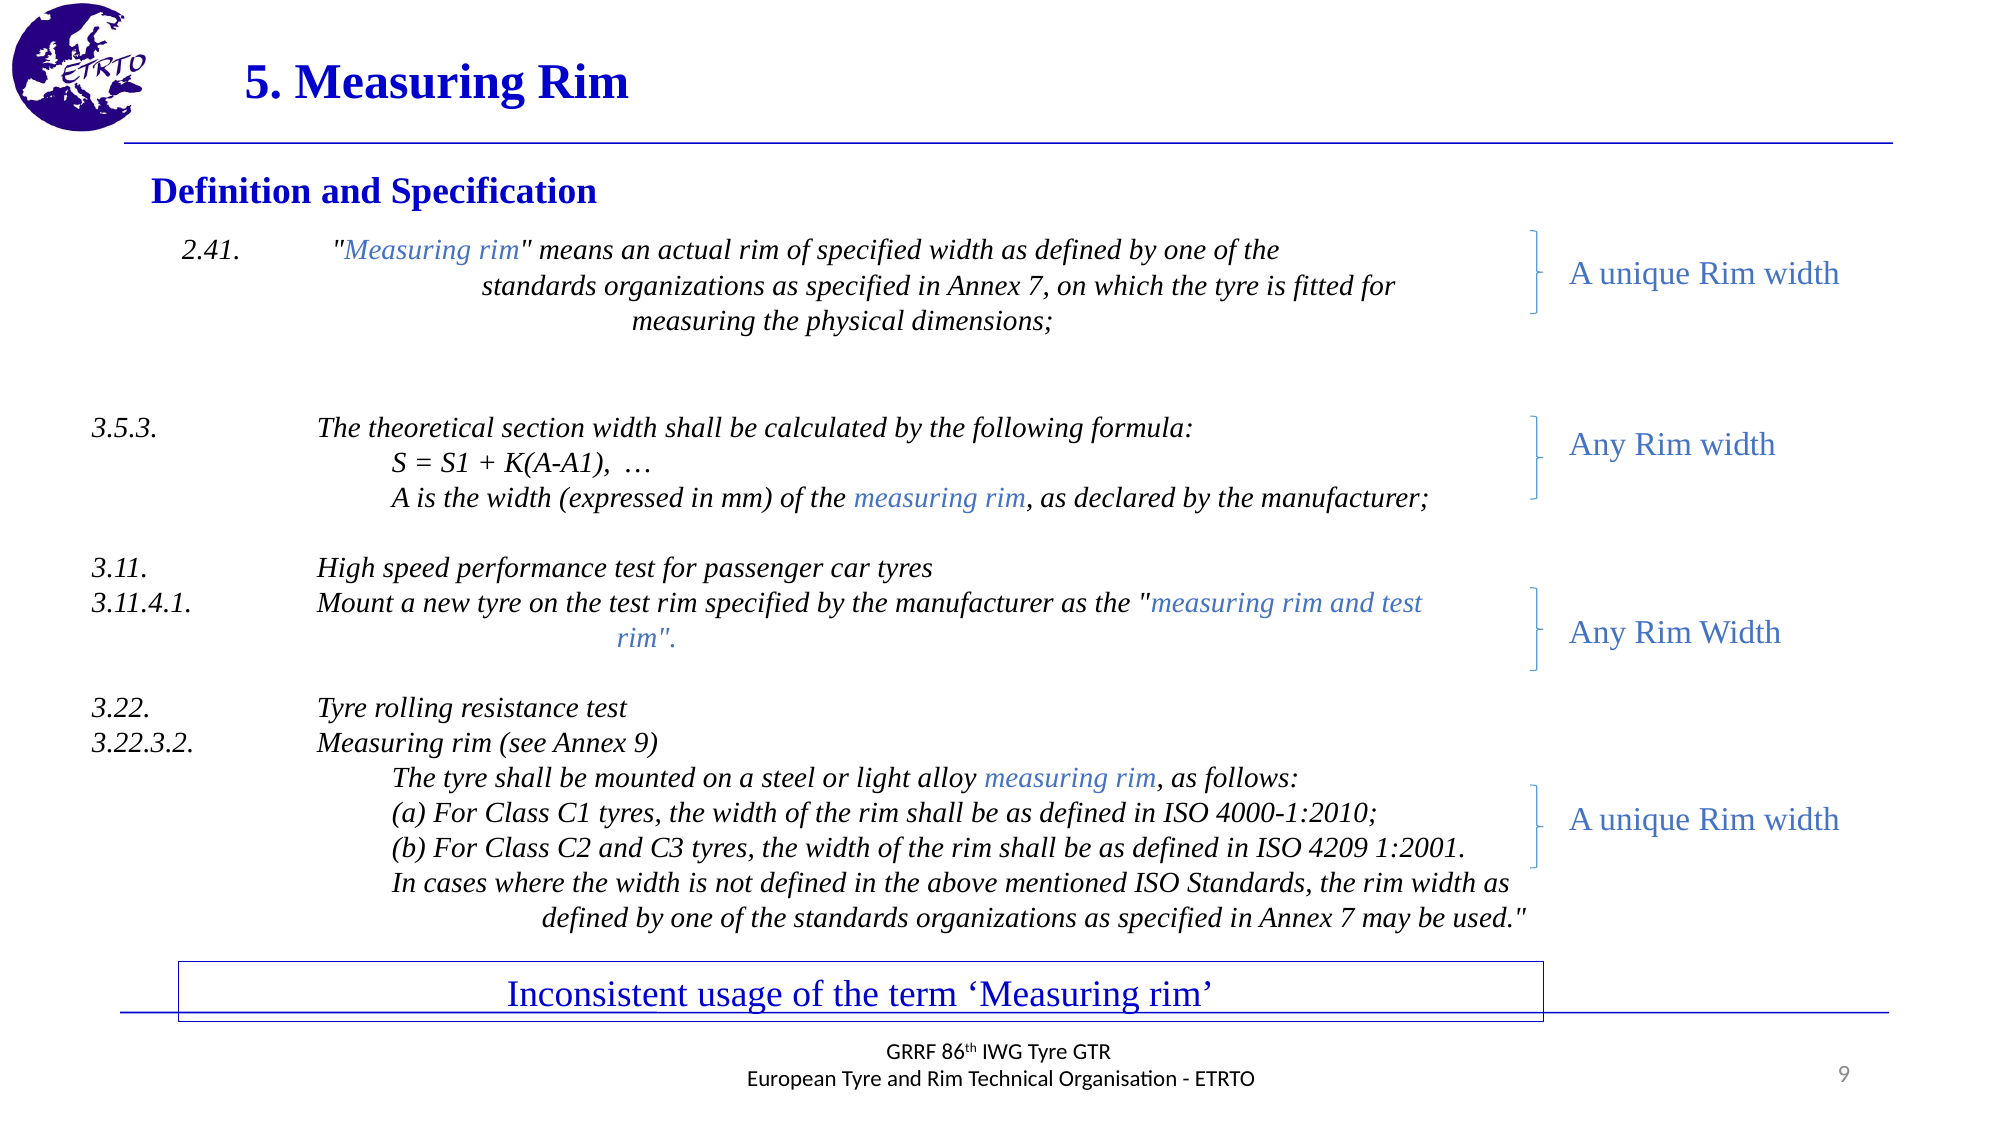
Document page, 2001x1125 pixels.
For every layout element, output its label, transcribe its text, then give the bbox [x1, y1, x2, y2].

picture [0, 0, 156, 137]
slide_number 9 [1415, 1042, 1866, 1103]
text_box [1530, 230, 1544, 315]
text_box Any Rim Width [1554, 602, 1978, 658]
text_box A unique Rim width [1554, 789, 1978, 845]
text_box Any Rim width [1554, 415, 1978, 470]
text_box A unique Rim width [1554, 244, 1978, 299]
text_box [1530, 587, 1544, 672]
text_box [1530, 784, 1544, 869]
text_box 5. Measuring Rim [79, 41, 645, 117]
text_box Definition and Specification [136, 158, 613, 218]
text_box [1530, 415, 1544, 500]
text_box Inconsistent usage of the term ‘Measuring rim’ [178, 961, 1544, 1022]
text_box 2.41. "Measuring rim" means an actual rim of specified width as defined by one of the standards organizations as specified in Annex 7, on which the tyre is fitted for measuring the physical dimensions; 3.5.3. The theoretical section width shall be calculated by the following formula: S = S1 + K(A-A1), … A is the width (expressed in mm) of the measuring rim, as declared by the manufacturer; 3.11. High speed performance test for passenger car tyres 3.11.4.1. Mount a new tyre on the test rim specified by the manufacturer as the "measuring rim and test rim". 3.22. Tyre rolling resistance test 3.22.3.2. Measuring rim (see Annex 9) The tyre shall be mounted on a steel or light alloy measuring rim, as follows: (a) For Class C1 tyres, the width of the rim shall be as defined in ISO 4000-1:2010; (b) For Class C2 and C3 tyres, the width of the rim shall be as defined in ISO 4209 1:2001. In cases where the width is not defined in the above mentioned ISO Standards, the rim width as defined by one of the standards organizations as specified in Annex 7 may be used." [77, 218, 1766, 941]
footer GRRF 86th IWG Tyre GTR European Tyre and Rim Technical Organisation - ETRTO [664, 1059, 1339, 1120]
